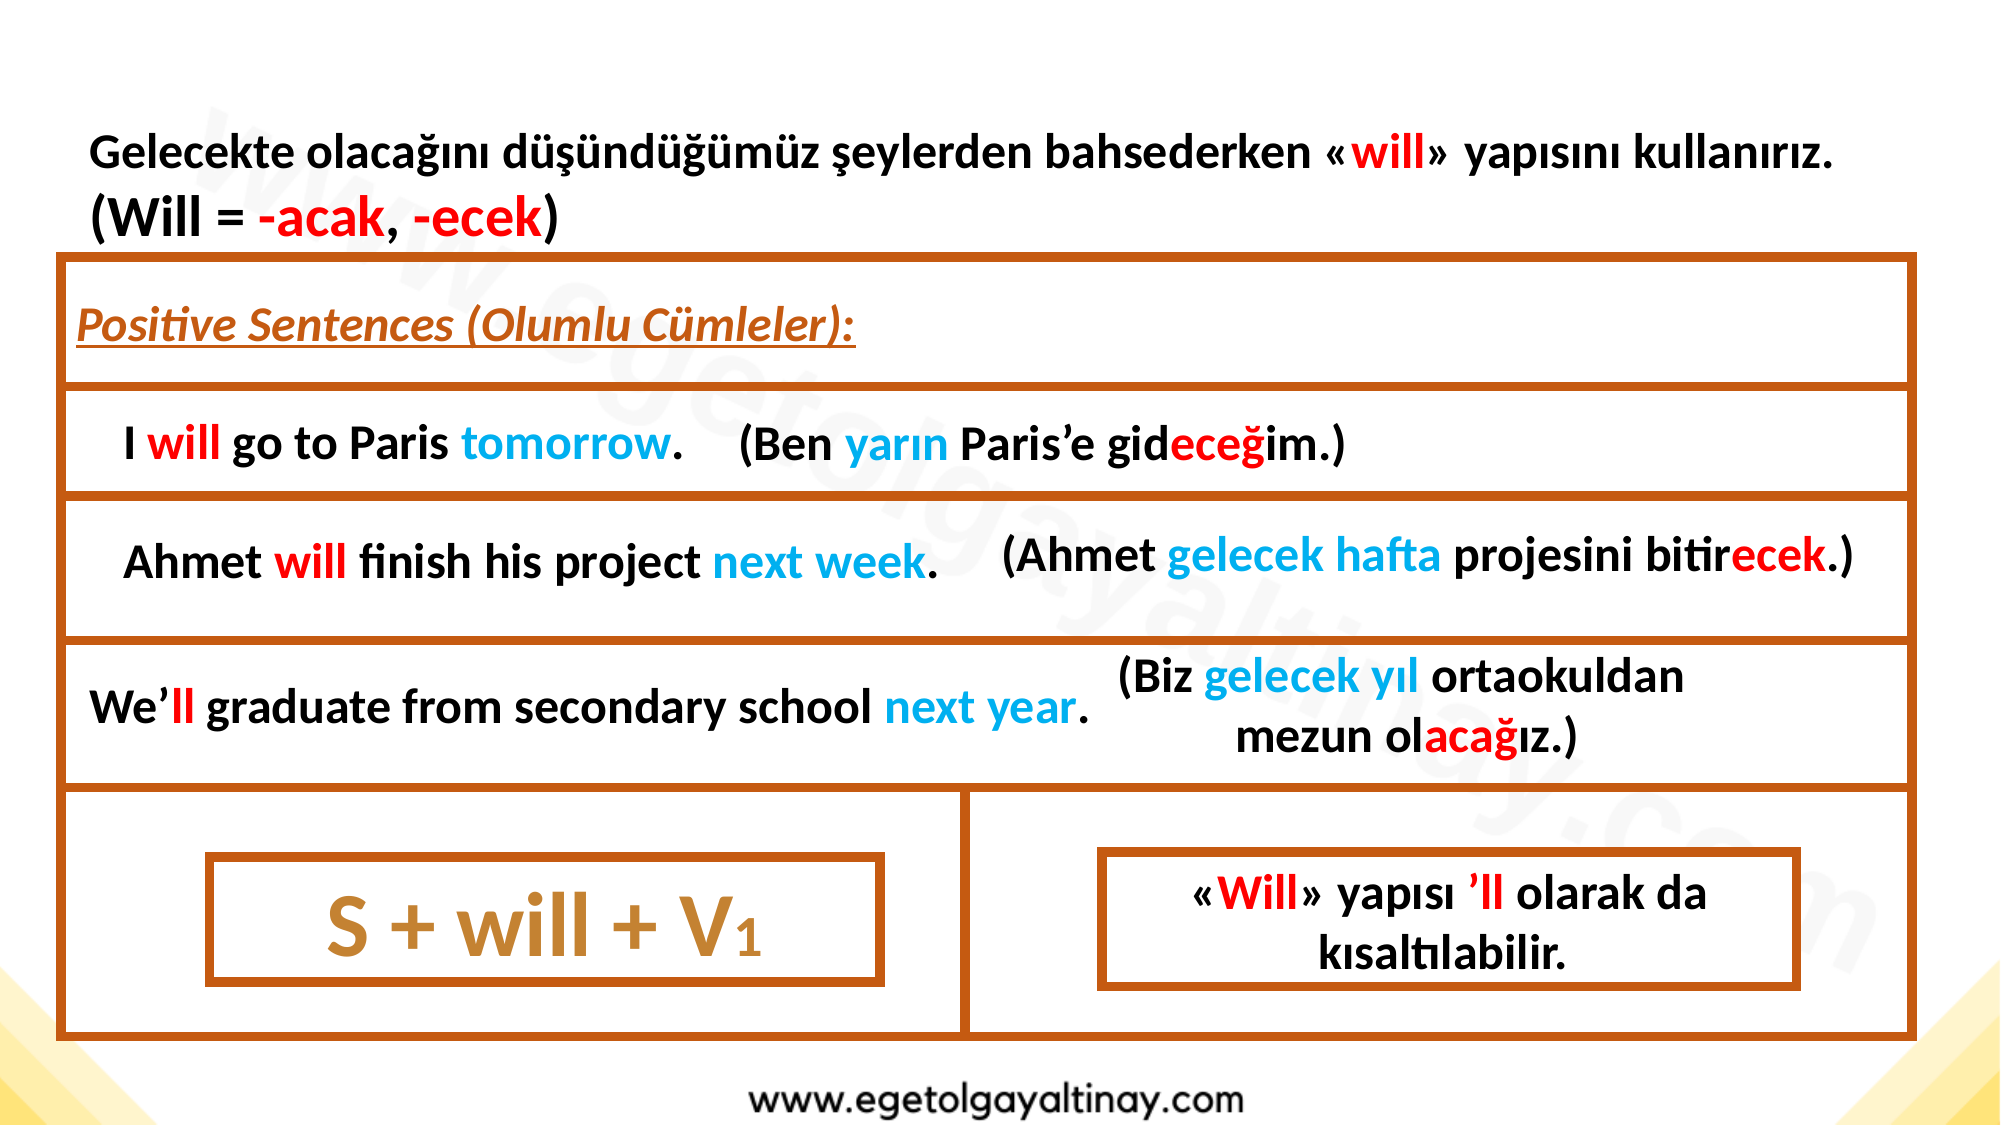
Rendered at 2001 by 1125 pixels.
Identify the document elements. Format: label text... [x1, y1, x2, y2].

text_box [60, 256, 1913, 1038]
text_box Gelecekte olacağını düşündüğümüz şeylerden bahsederken «will» yapısını kullanırız. (Will = -acak, -ecek) [74, 110, 1926, 256]
picture [0, 0, 2001, 1125]
